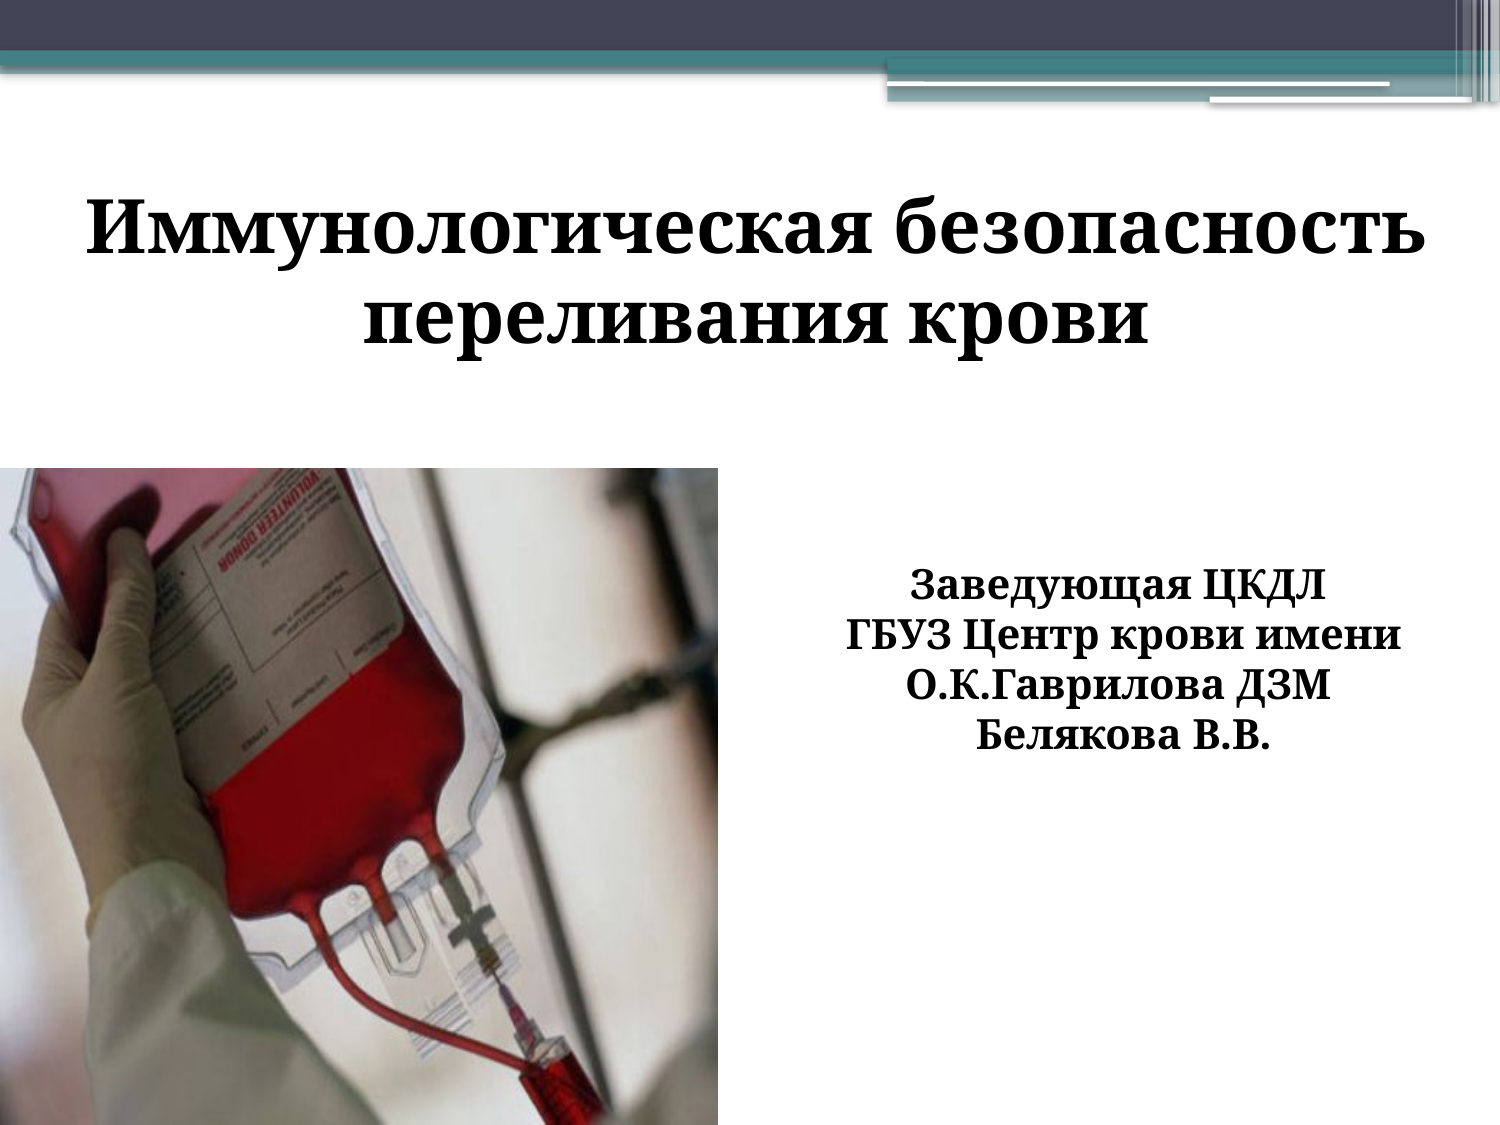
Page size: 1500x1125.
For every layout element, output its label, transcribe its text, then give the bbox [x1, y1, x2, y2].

text_box Иммунологическая безопасность переливания крови [82, 93, 1432, 444]
text_box Заведующая ЦКДЛ ГБУЗ Центр крови имени О.К.Гаврилова ДЗМ Белякова В.В. [820, 550, 1427, 766]
picture [0, 468, 718, 1125]
